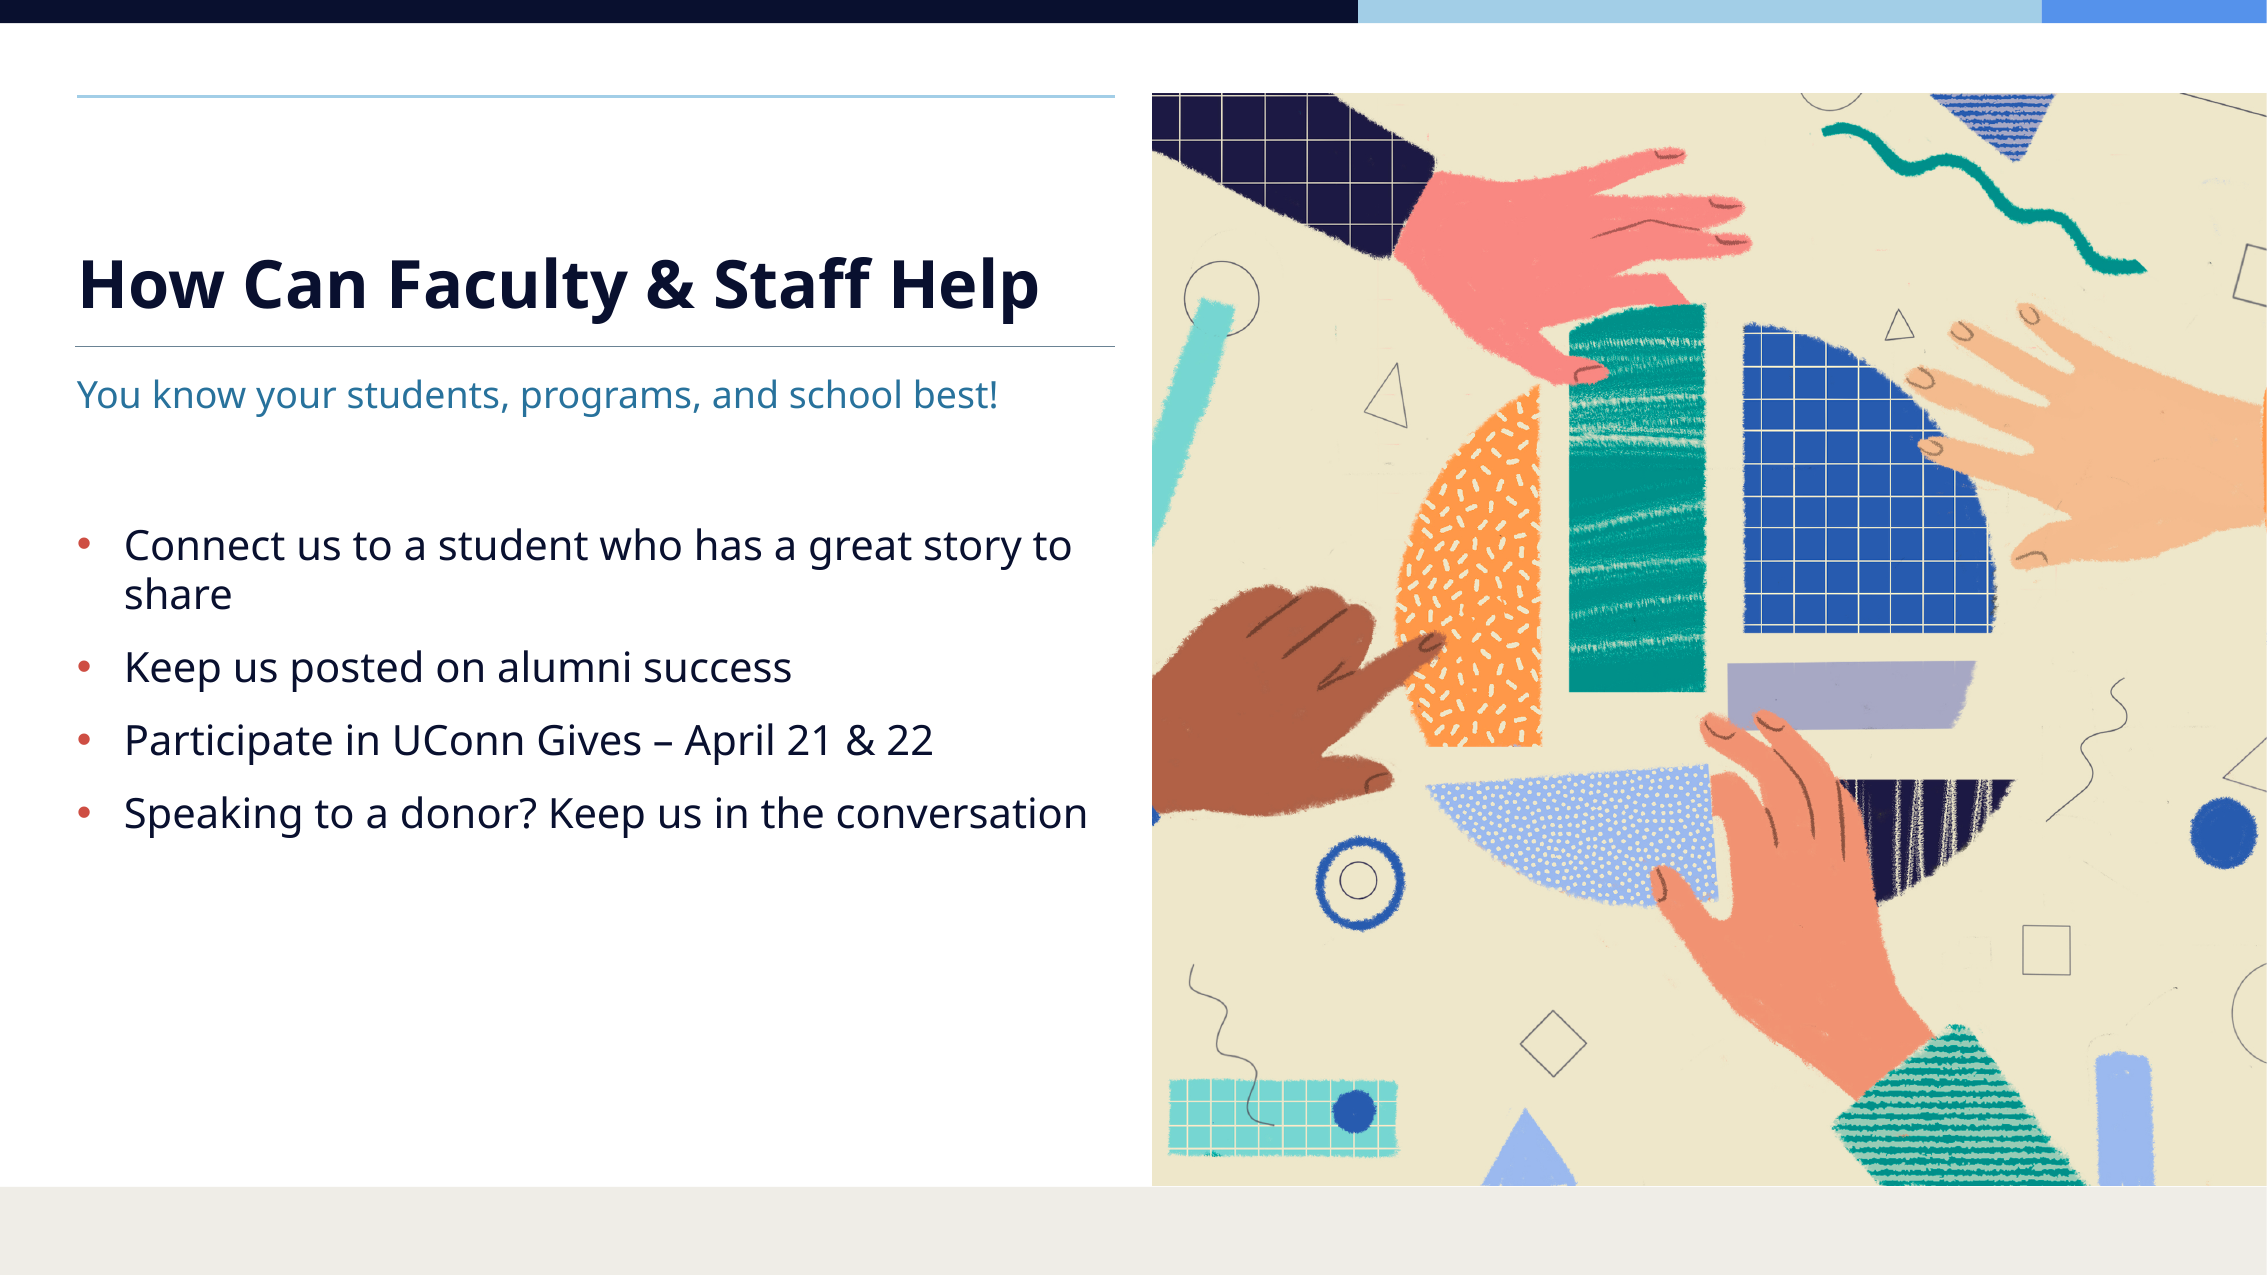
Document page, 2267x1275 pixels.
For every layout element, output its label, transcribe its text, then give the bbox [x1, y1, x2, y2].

title How Can Faculty & Staff Help [62, 241, 1115, 331]
picture [1152, 93, 2267, 1186]
list Connect us to a student who has a great story to share Keep us posted on alumni success Participate in UConn Gives – April 21 & 22 Speaking to a donor? Keep us in the conversation [61, 510, 1118, 1100]
list You know your students, programs, and school best! [61, 363, 1118, 484]
